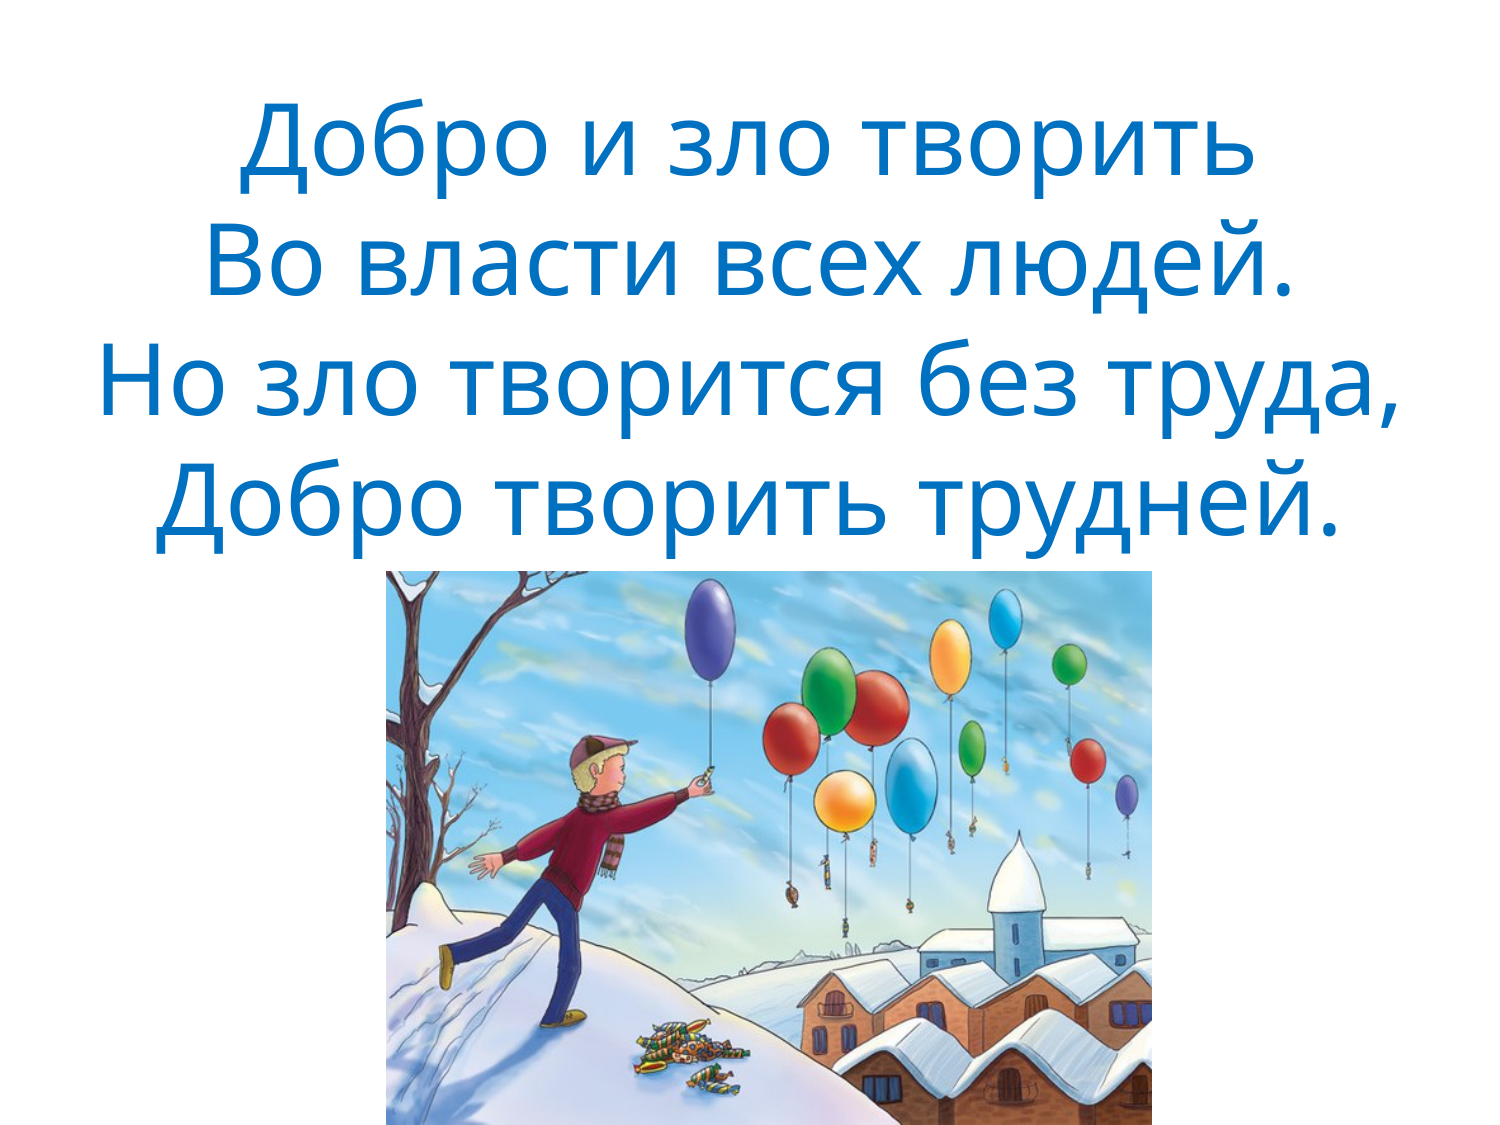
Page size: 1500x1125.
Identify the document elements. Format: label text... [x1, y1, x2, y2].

title Добро и зло творить Во власти всех людей. Но зло творится без труда, Добро творить трудней. [75, 45, 1425, 586]
picture [386, 570, 1153, 1125]
